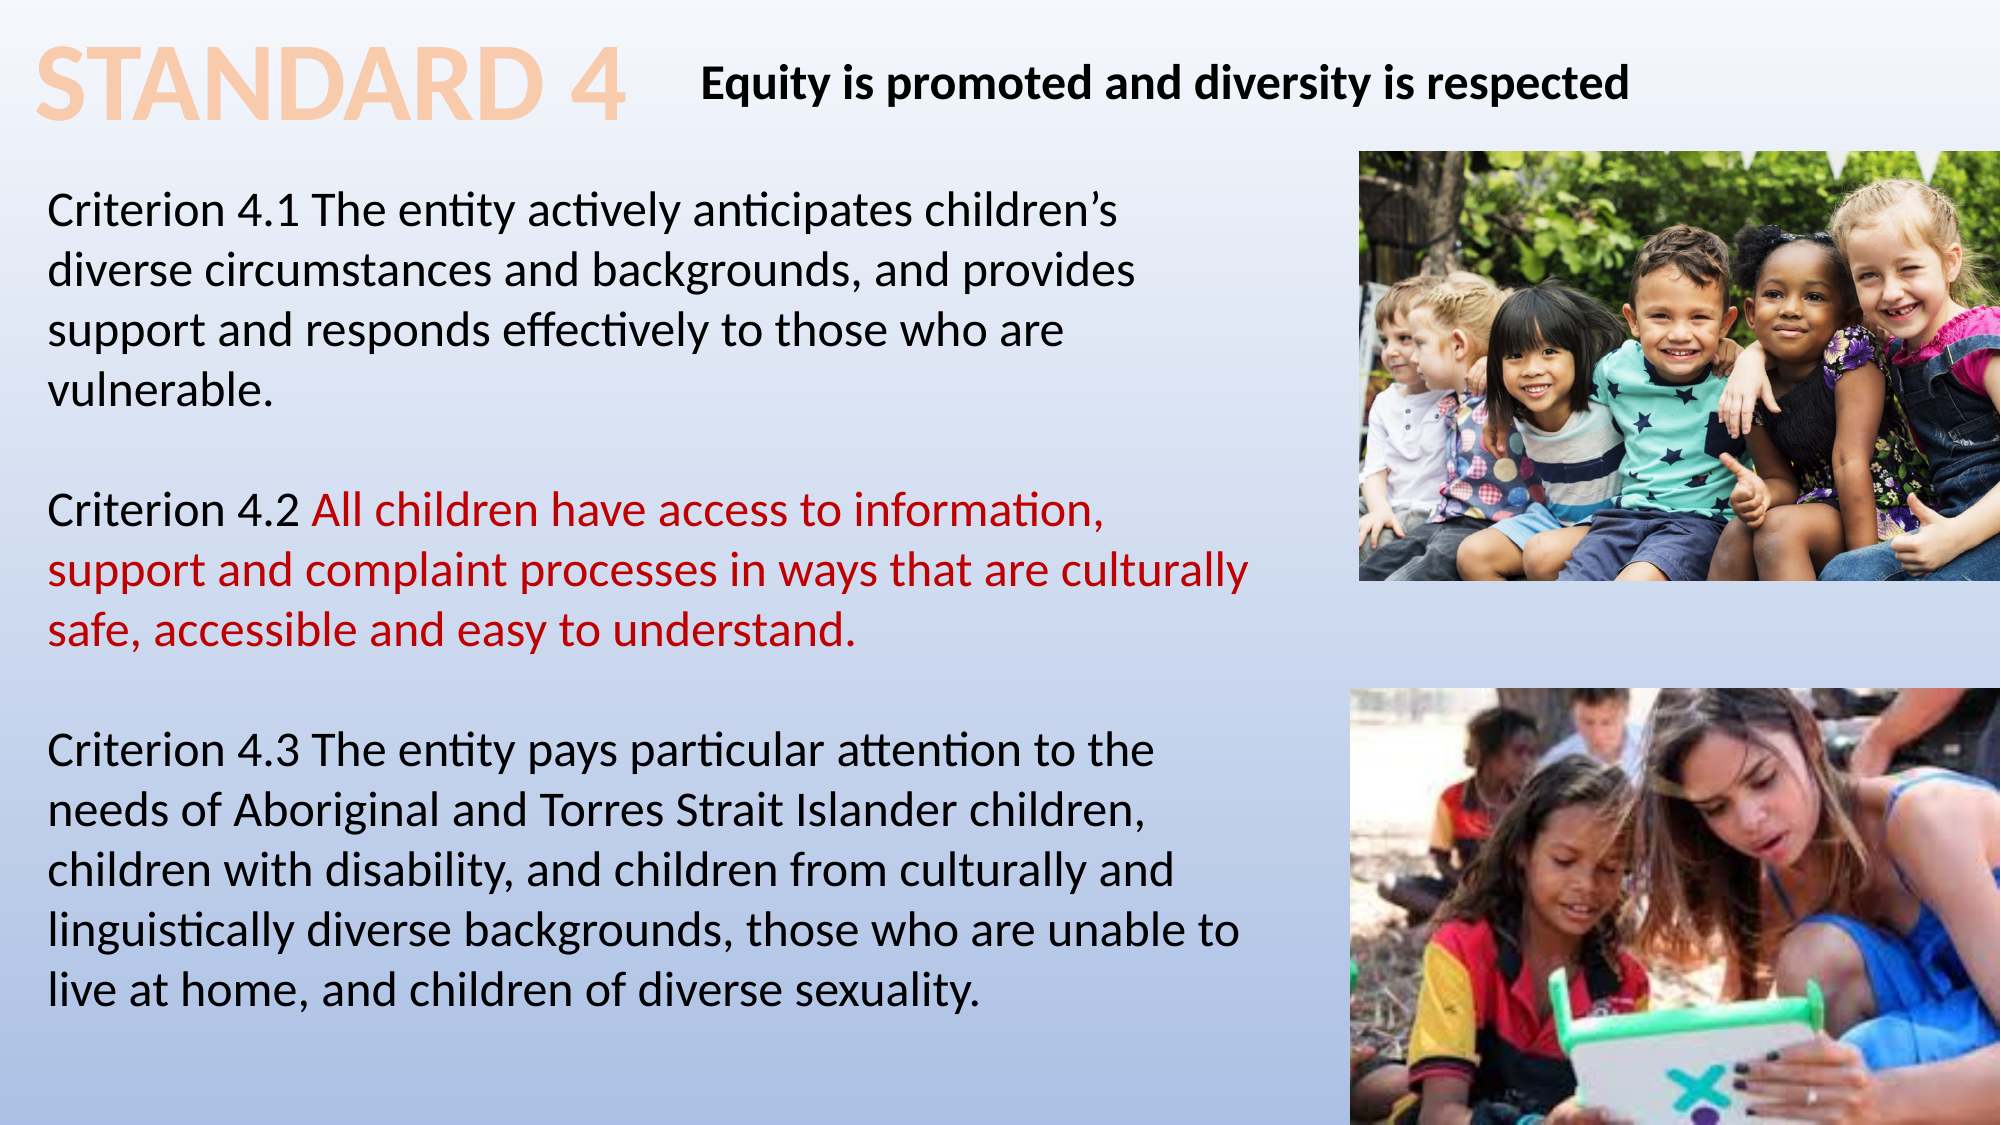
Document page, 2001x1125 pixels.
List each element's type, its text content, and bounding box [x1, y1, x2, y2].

picture [1359, 151, 2000, 581]
text_box Criterion 4.1 The entity actively anticipates children’s diverse circumstances and backgrounds, and provides support and responds effectively to those who are vulnerable. Criterion 4.2 All children have access to information, support and complaint processes in ways that are culturally safe, accessible and easy to understand. Criterion 4.3 The entity pays particular attention to the needs of Aboriginal and Torres Strait Islander children, children with disability, and children from culturally and linguistically diverse backgrounds, those who are unable to live at home, and children of diverse sexuality. [32, 168, 1282, 1024]
picture [1350, 688, 2000, 1125]
text_box Equity is promoted and diversity is respected [685, 42, 1935, 117]
text_box STANDARD 4 [18, 0, 644, 150]
